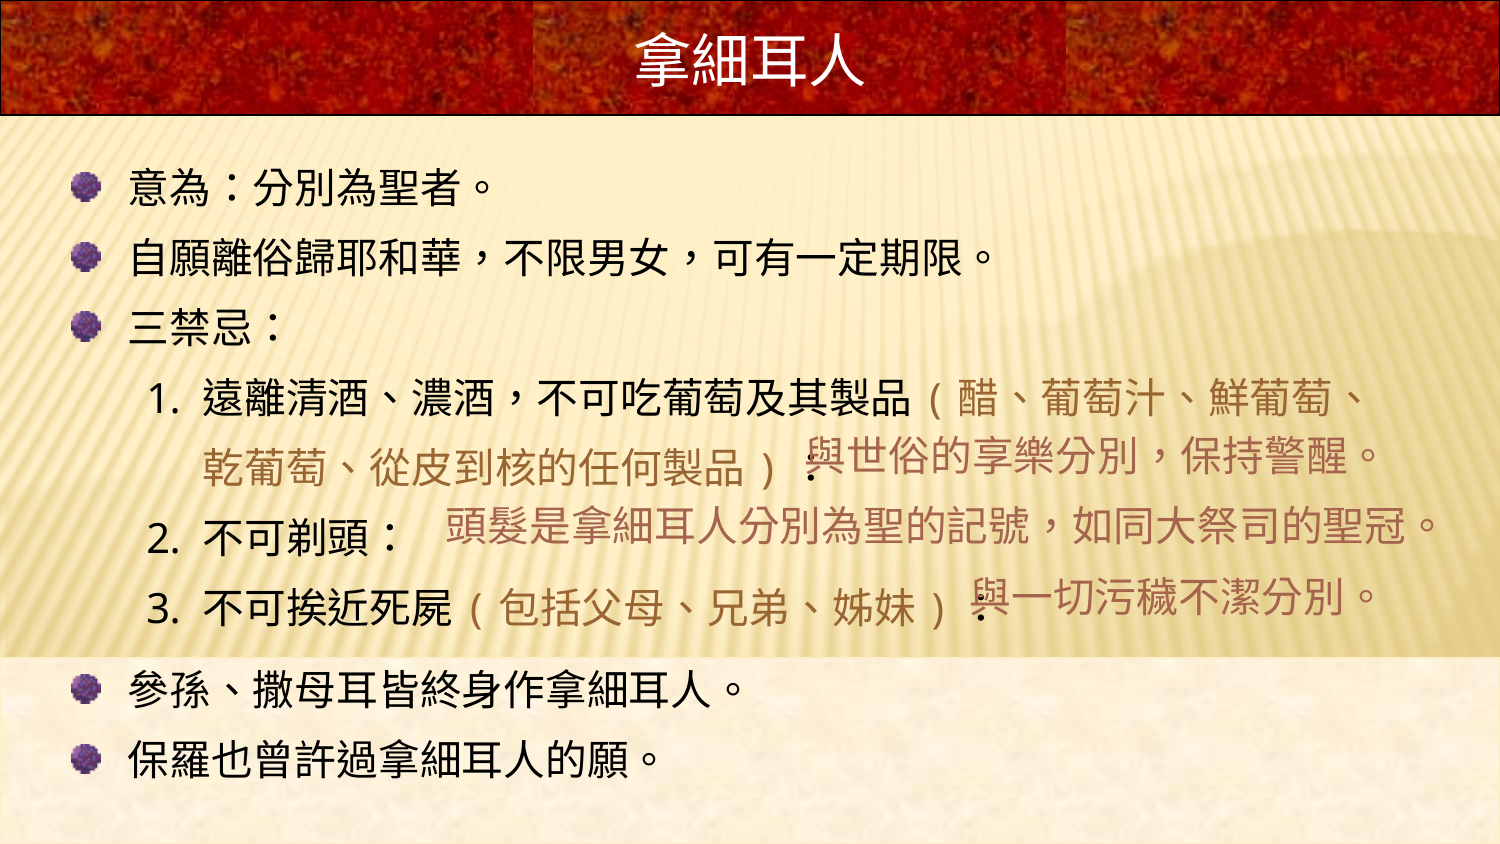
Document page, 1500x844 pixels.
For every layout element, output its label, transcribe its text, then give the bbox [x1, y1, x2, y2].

picture [71, 674, 101, 704]
text_box 拿細耳人 [618, 16, 882, 102]
text_box 與世俗的享樂分別，保持警醒。 [790, 421, 1405, 487]
text_box 頭髮是拿細耳人分別為聖的記號，如同大祭司的聖冠。 [431, 492, 1463, 558]
text_box 與一切污穢不潔分別。 [954, 563, 1403, 629]
text_box [0, 0, 1500, 115]
text_box 意為：分別為聖者。 自願離俗歸耶和華，不限男女，可有一定期限。 三禁忌： 遠離清酒、濃酒，不可吃葡萄及其製品(醋、葡萄汁、鮮葡萄、乾葡萄、從皮到核的任何製品)： 不可剃頭： 不可挨近死屍(包括父母、兄弟、姊妹)： 參孫、撒母耳皆終身作拿細耳人。 保羅也曾許過拿細耳人的願。 [56, 134, 1425, 792]
picture [71, 242, 101, 272]
picture [71, 311, 101, 342]
picture [71, 172, 101, 202]
picture [71, 744, 101, 774]
text_box [0, 657, 1500, 844]
